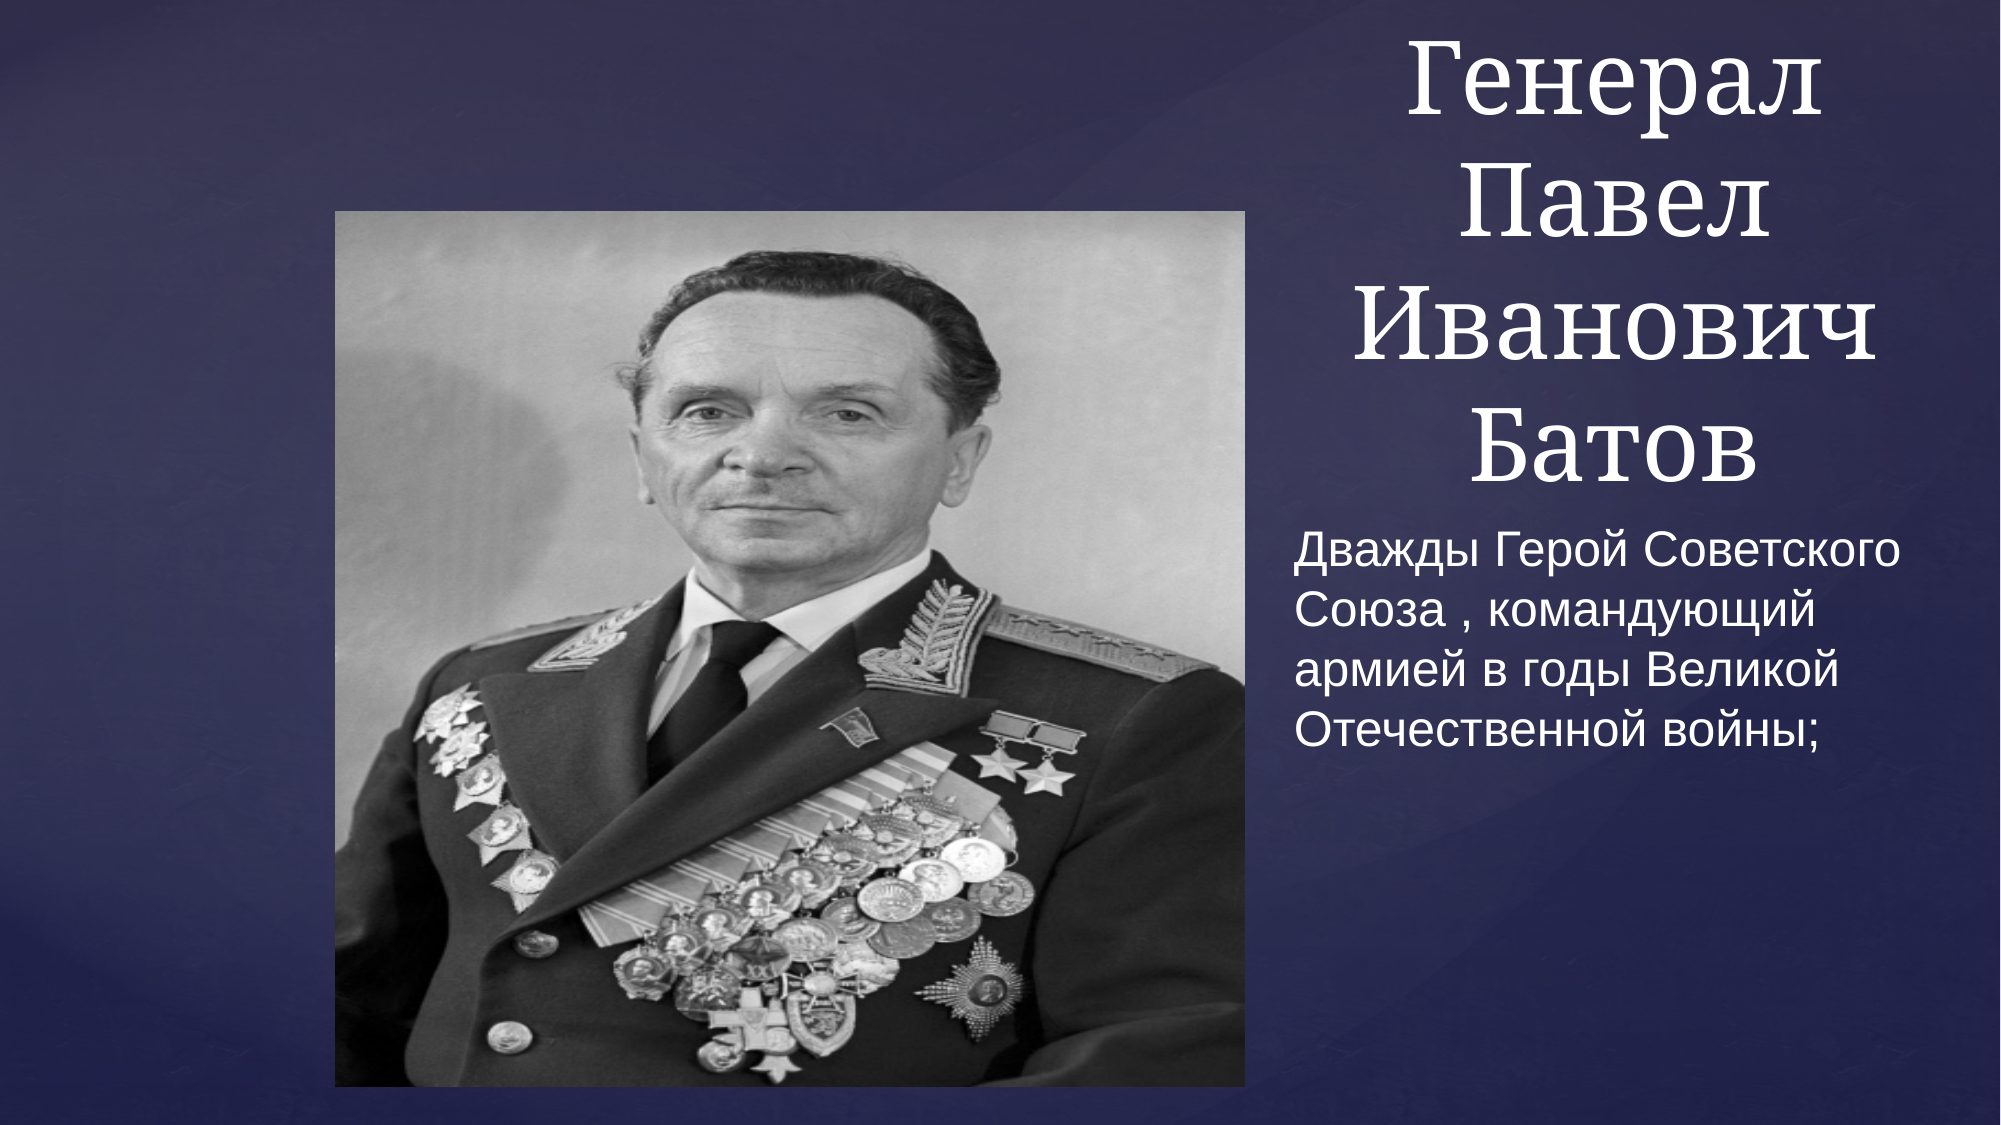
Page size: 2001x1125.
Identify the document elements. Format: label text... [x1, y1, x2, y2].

text_box Дважды Герой Советского Союза , командующий армией в годы Великой Отечественной войны; [1279, 509, 1982, 765]
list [334, 210, 1245, 1087]
title Генерал Павел Иванович Батов [1279, 19, 1950, 509]
